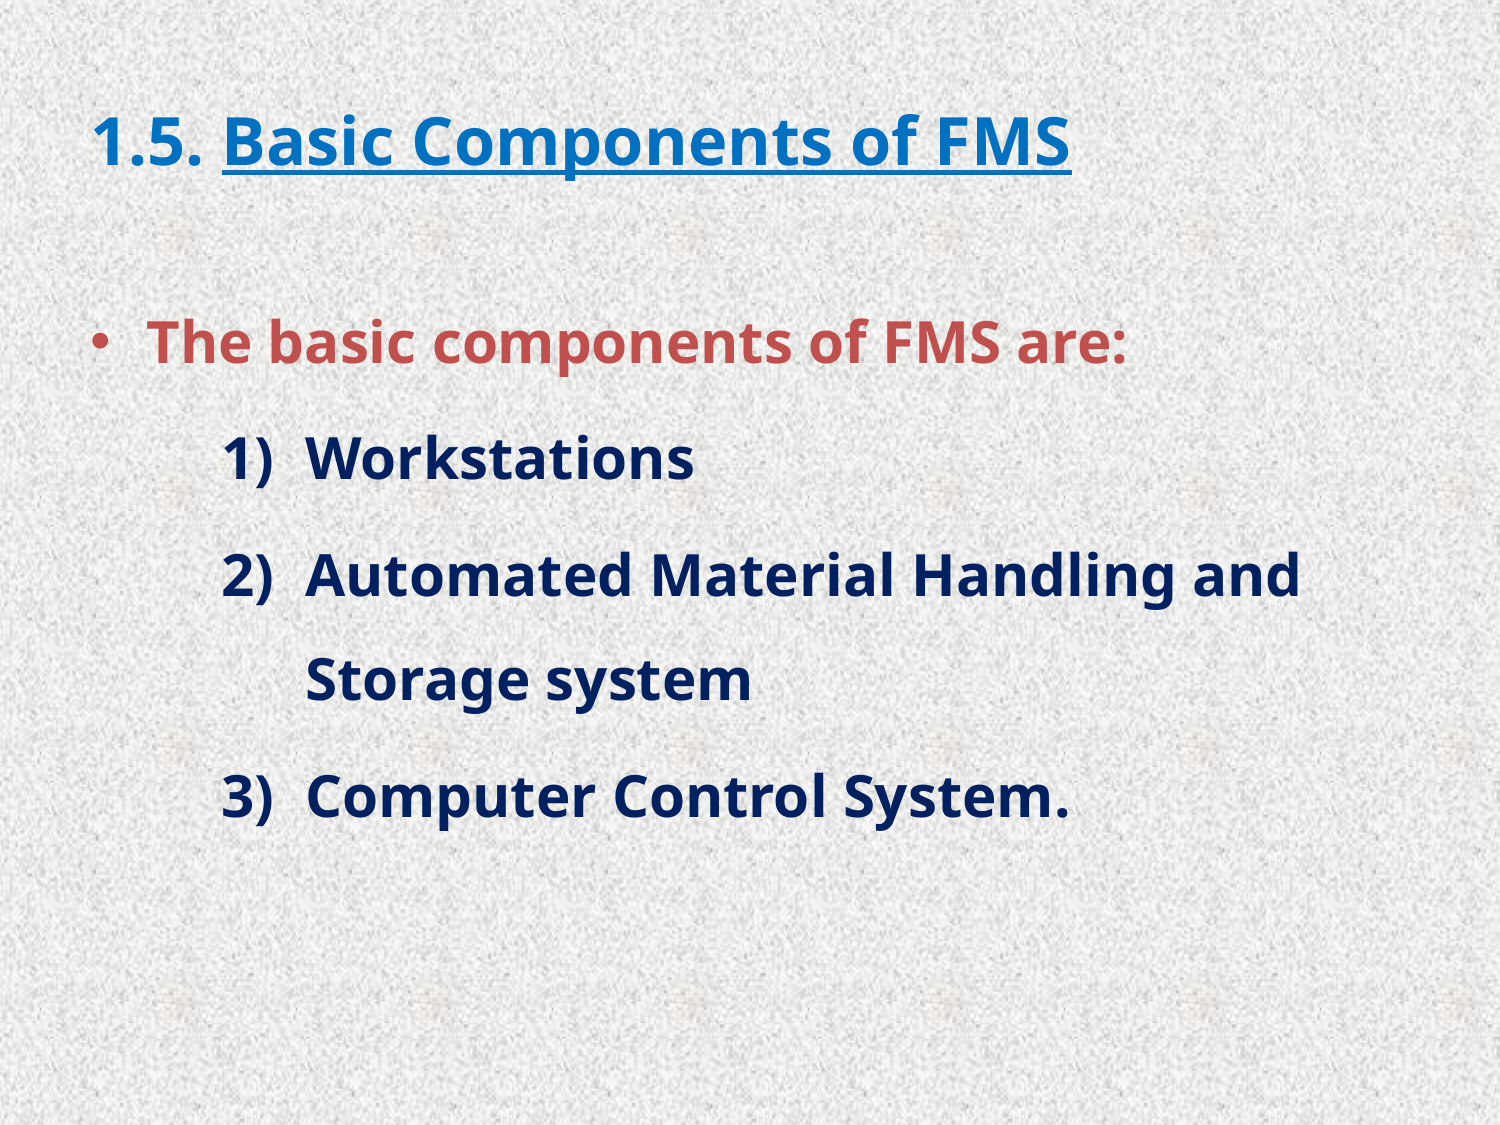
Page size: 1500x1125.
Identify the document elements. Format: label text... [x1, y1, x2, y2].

picture [0, 0, 1500, 1125]
title 1.5. Basic Components of FMS [75, 45, 1425, 233]
list The basic components of FMS are: Workstations Automated Material Handling and Storage system Computer Control System. [75, 262, 1425, 1005]
